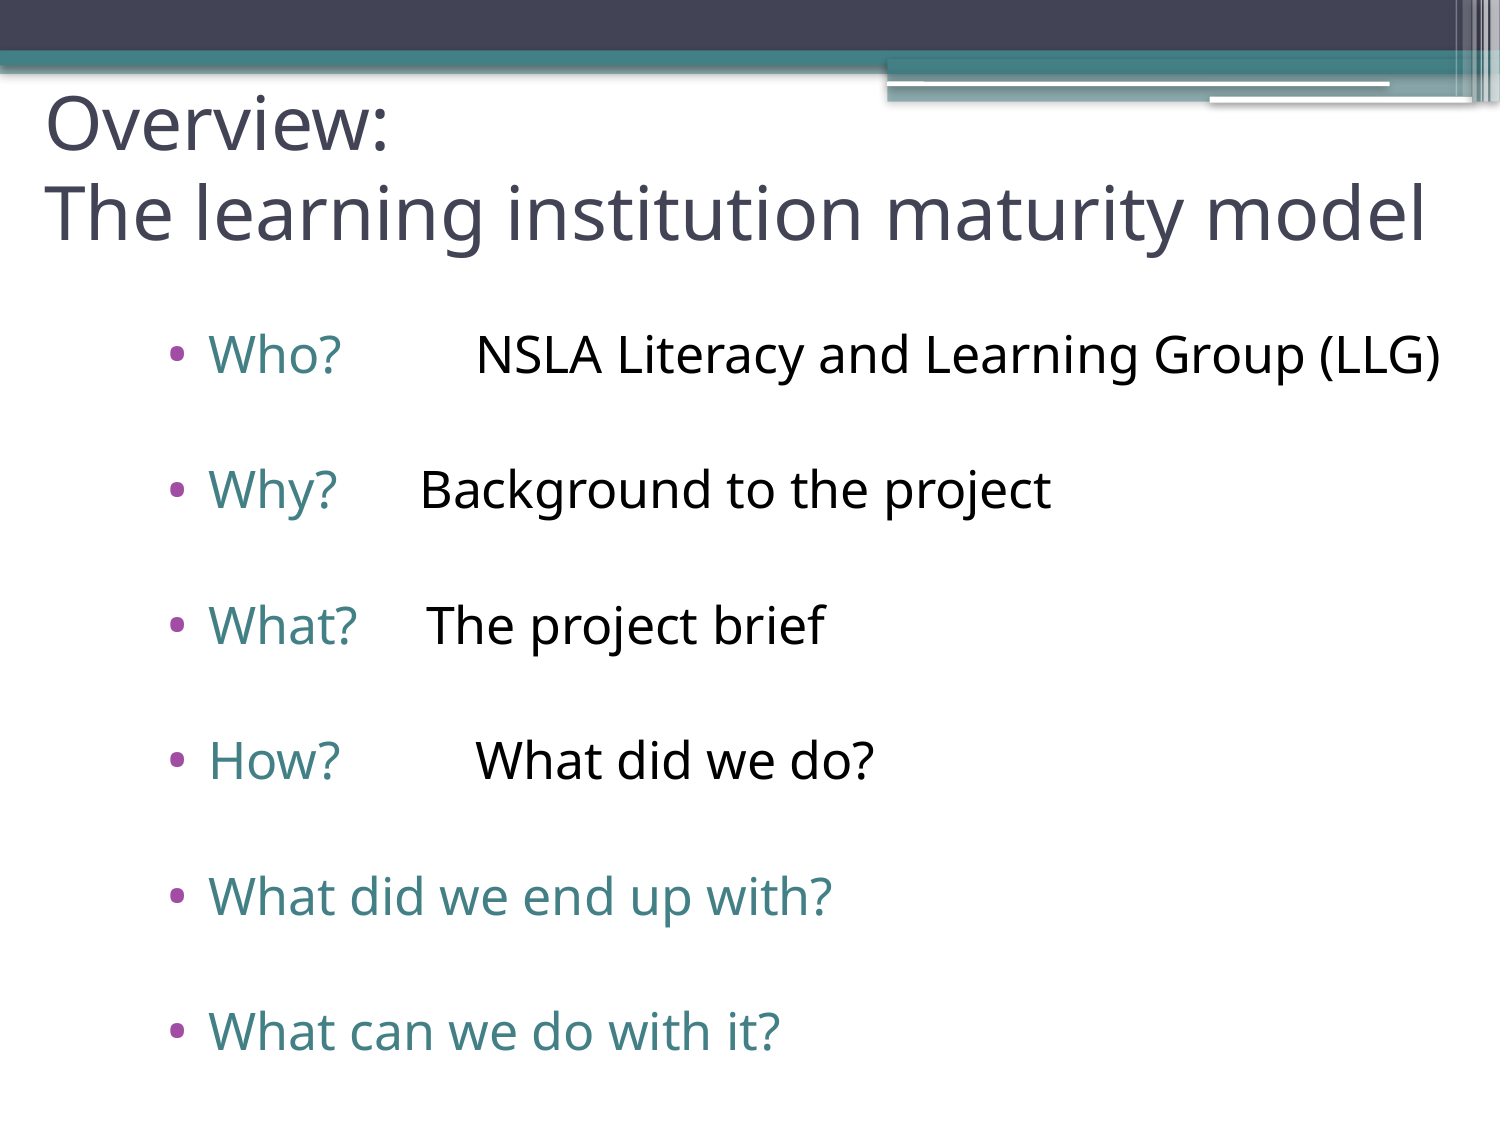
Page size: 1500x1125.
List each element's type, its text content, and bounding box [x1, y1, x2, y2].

list Who? NSLA Literacy and Learning Group (LLG) Why? Background to the project What? The project brief How? What did we do? What did we end up with? What can we do with it? [135, 314, 1471, 1123]
title Overview: The learning institution maturity model [29, 78, 1471, 254]
